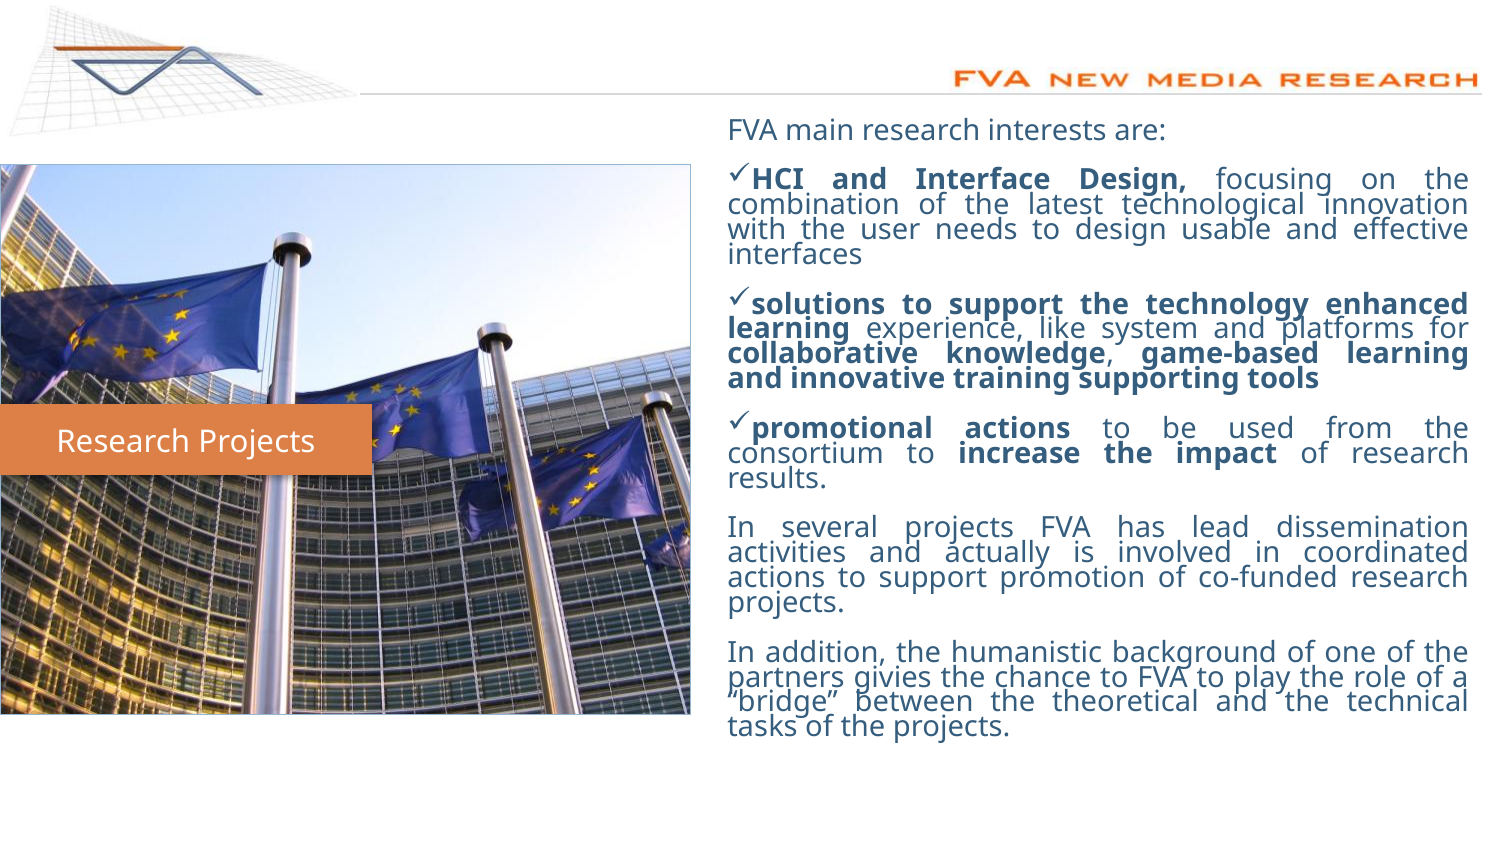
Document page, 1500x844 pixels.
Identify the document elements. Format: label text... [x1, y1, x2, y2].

picture [5, 5, 361, 139]
picture [950, 67, 1484, 92]
text_box FVA main research interests are: HCI and Interface Design, focusing on the combination of the latest technological innovation with the user needs to design usable and effective interfaces solutions to support the technology enhanced learning experience, like system and platforms for collaborative knowledge, game-based learning and innovative training supporting tools promotional actions to be used from the consortium to increase the impact of research results. In several projects FVA has lead dissemination activities and actually is involved in coordinated actions to support promotion of co-funded research projects. In addition, the humanistic background of one of the partners givies the chance to FVA to play the role of a “bridge” between the theoretical and the technical tasks of the projects. [714, 114, 1483, 774]
picture [0, 164, 692, 715]
